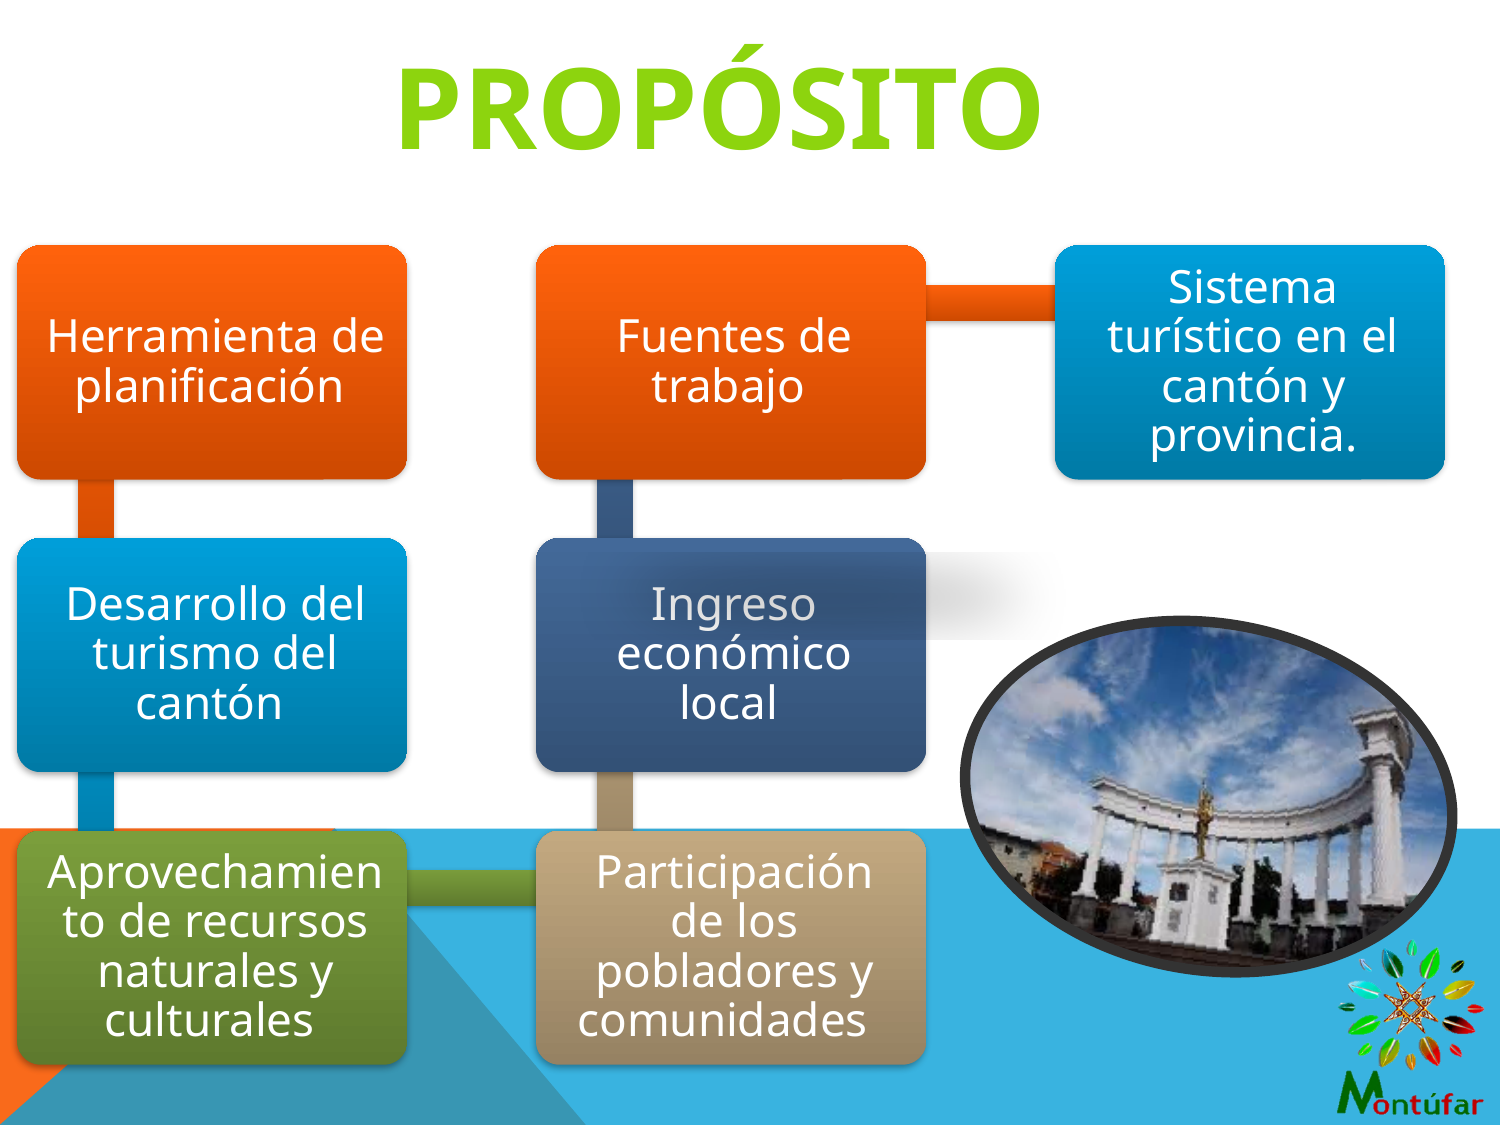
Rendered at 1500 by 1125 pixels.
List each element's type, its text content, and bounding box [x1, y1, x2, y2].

text_box PROPÓSITO [324, 29, 1138, 180]
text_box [16, 231, 1447, 1079]
picture [963, 622, 1495, 1118]
